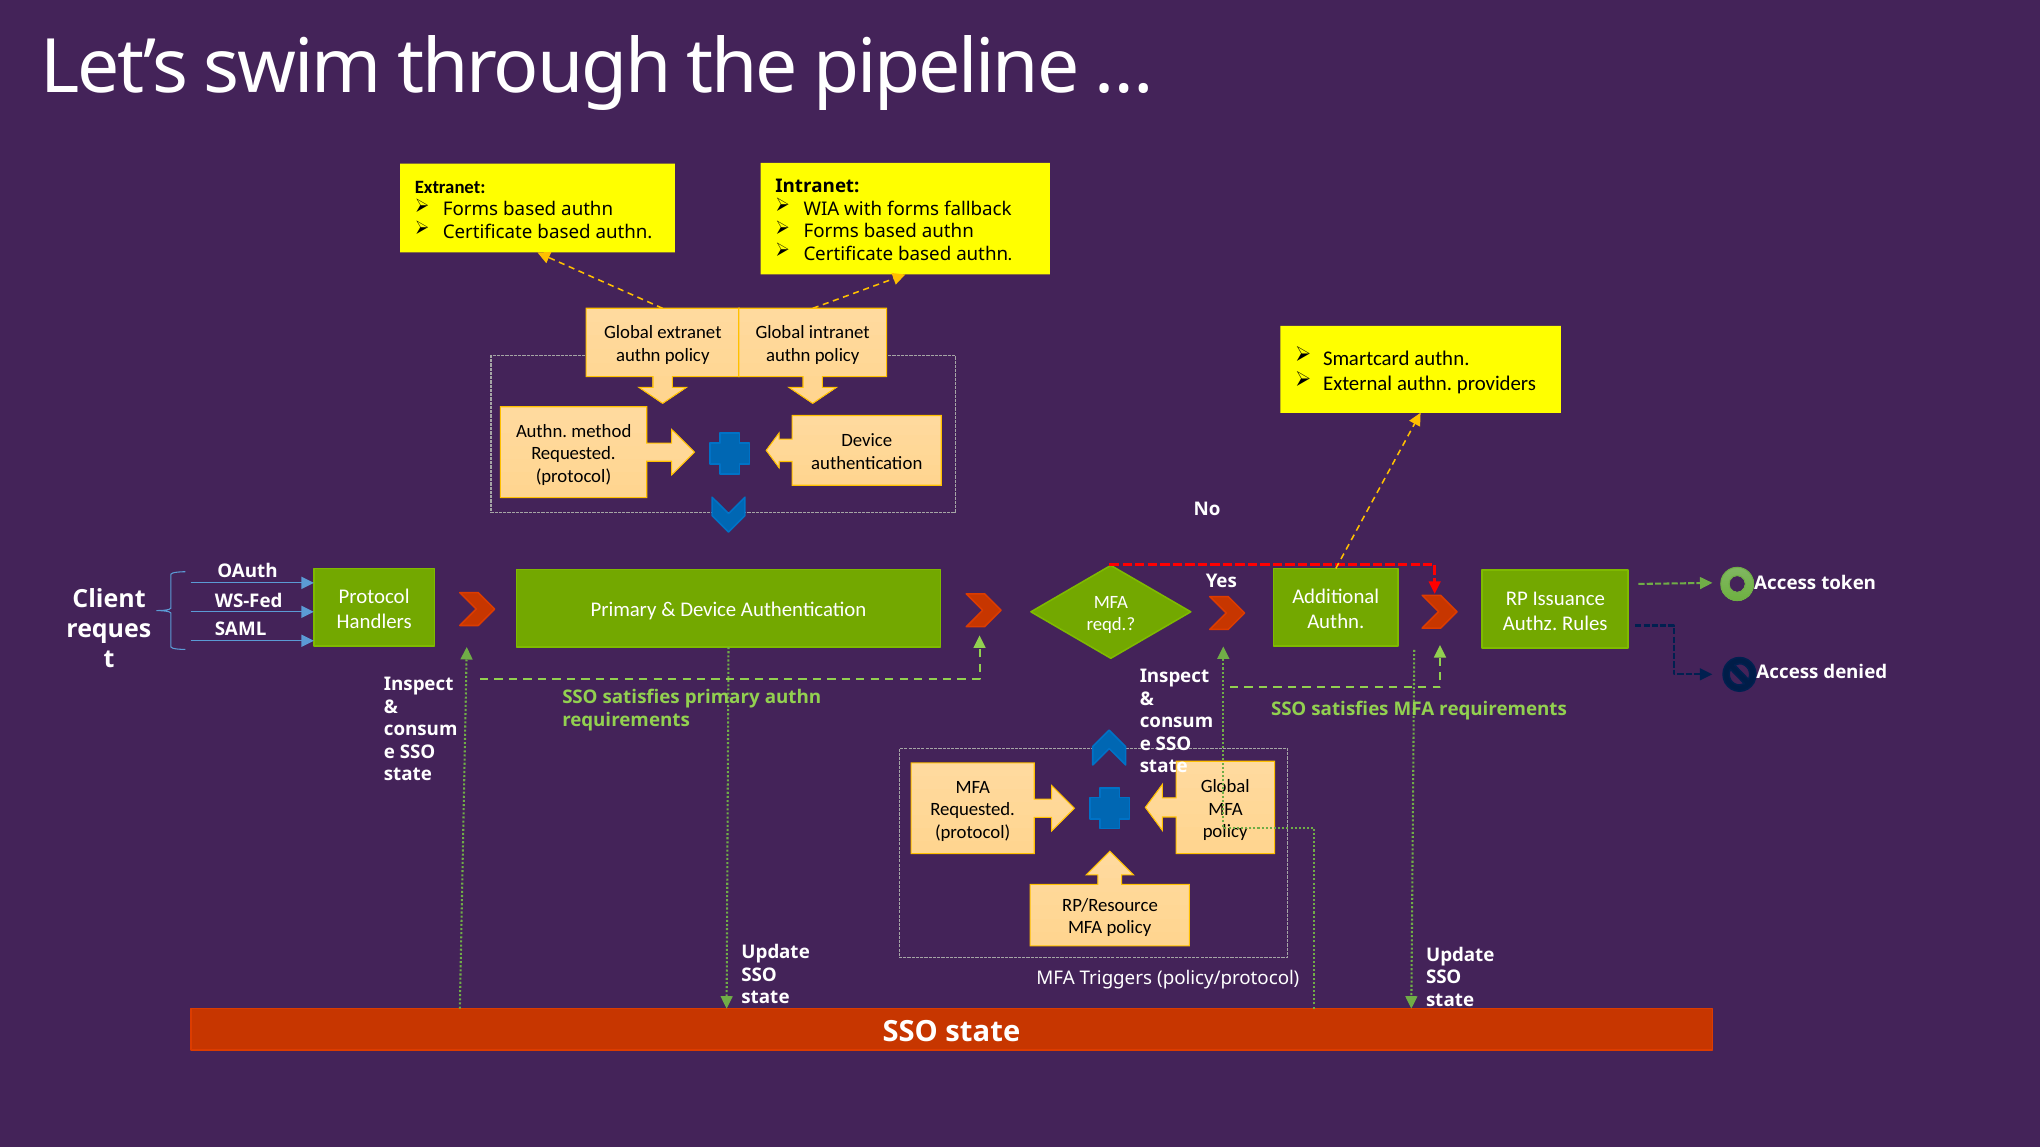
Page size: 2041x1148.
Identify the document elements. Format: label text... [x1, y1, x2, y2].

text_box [1411, 728, 1517, 1009]
text_box SSO state [190, 1008, 1713, 1051]
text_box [726, 716, 833, 1009]
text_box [1421, 569, 1629, 644]
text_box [966, 565, 1168, 659]
title Let’s swim through the pipeline … [16, 12, 1967, 126]
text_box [1315, 729, 1322, 997]
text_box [1124, 646, 1315, 1009]
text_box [369, 646, 475, 1009]
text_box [1168, 595, 1399, 646]
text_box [459, 569, 941, 648]
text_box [46, 551, 314, 652]
text_box Protocol Handlers [314, 568, 435, 647]
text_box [1110, 488, 1435, 595]
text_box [1229, 644, 1644, 728]
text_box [1279, 325, 1562, 569]
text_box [399, 162, 1051, 533]
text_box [899, 729, 1124, 997]
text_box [1634, 562, 1906, 692]
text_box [479, 635, 980, 716]
